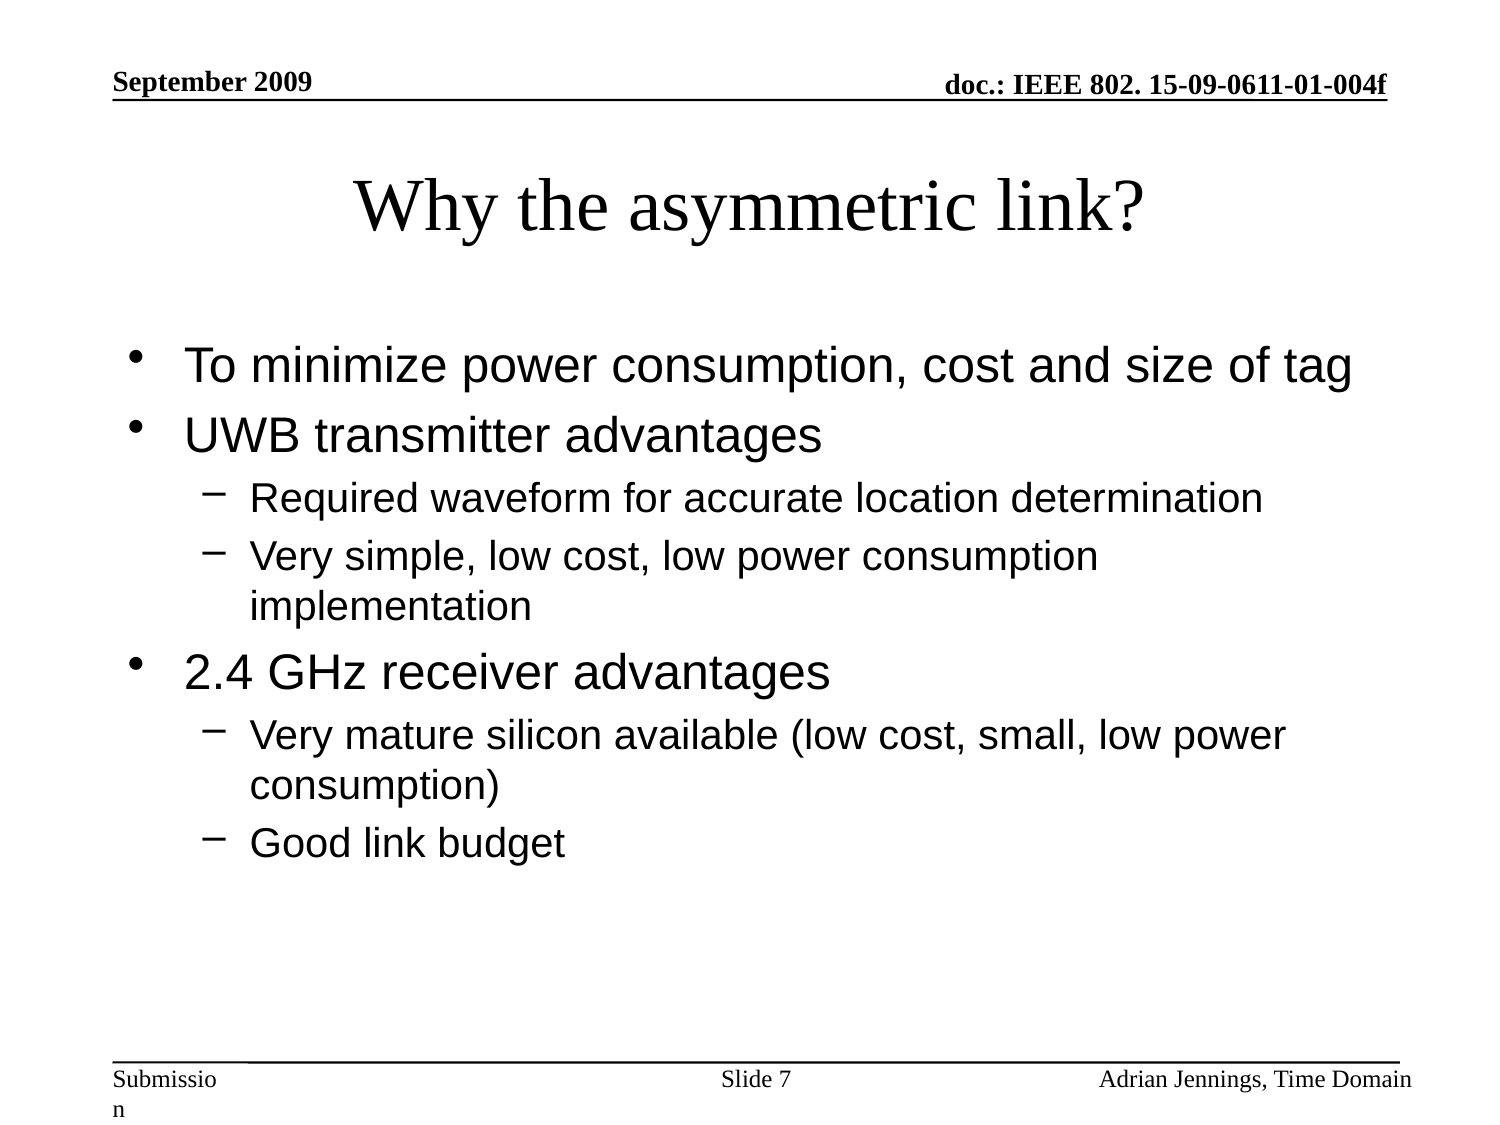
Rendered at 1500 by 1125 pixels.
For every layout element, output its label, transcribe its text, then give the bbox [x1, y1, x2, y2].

list To minimize power consumption, cost and size of tag UWB transmitter advantages Required waveform for accurate location determination Very simple, low cost, low power consumption implementation 2.4 GHz receiver advantages Very mature silicon available (low cost, small, low power consumption) Good link budget [112, 324, 1388, 1001]
title Why the asymmetric link? [112, 112, 1388, 288]
slide_number Slide 7 [712, 1061, 800, 1093]
footer Adrian Jennings, Time Domain [899, 1061, 1413, 1093]
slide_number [112, 62, 376, 98]
